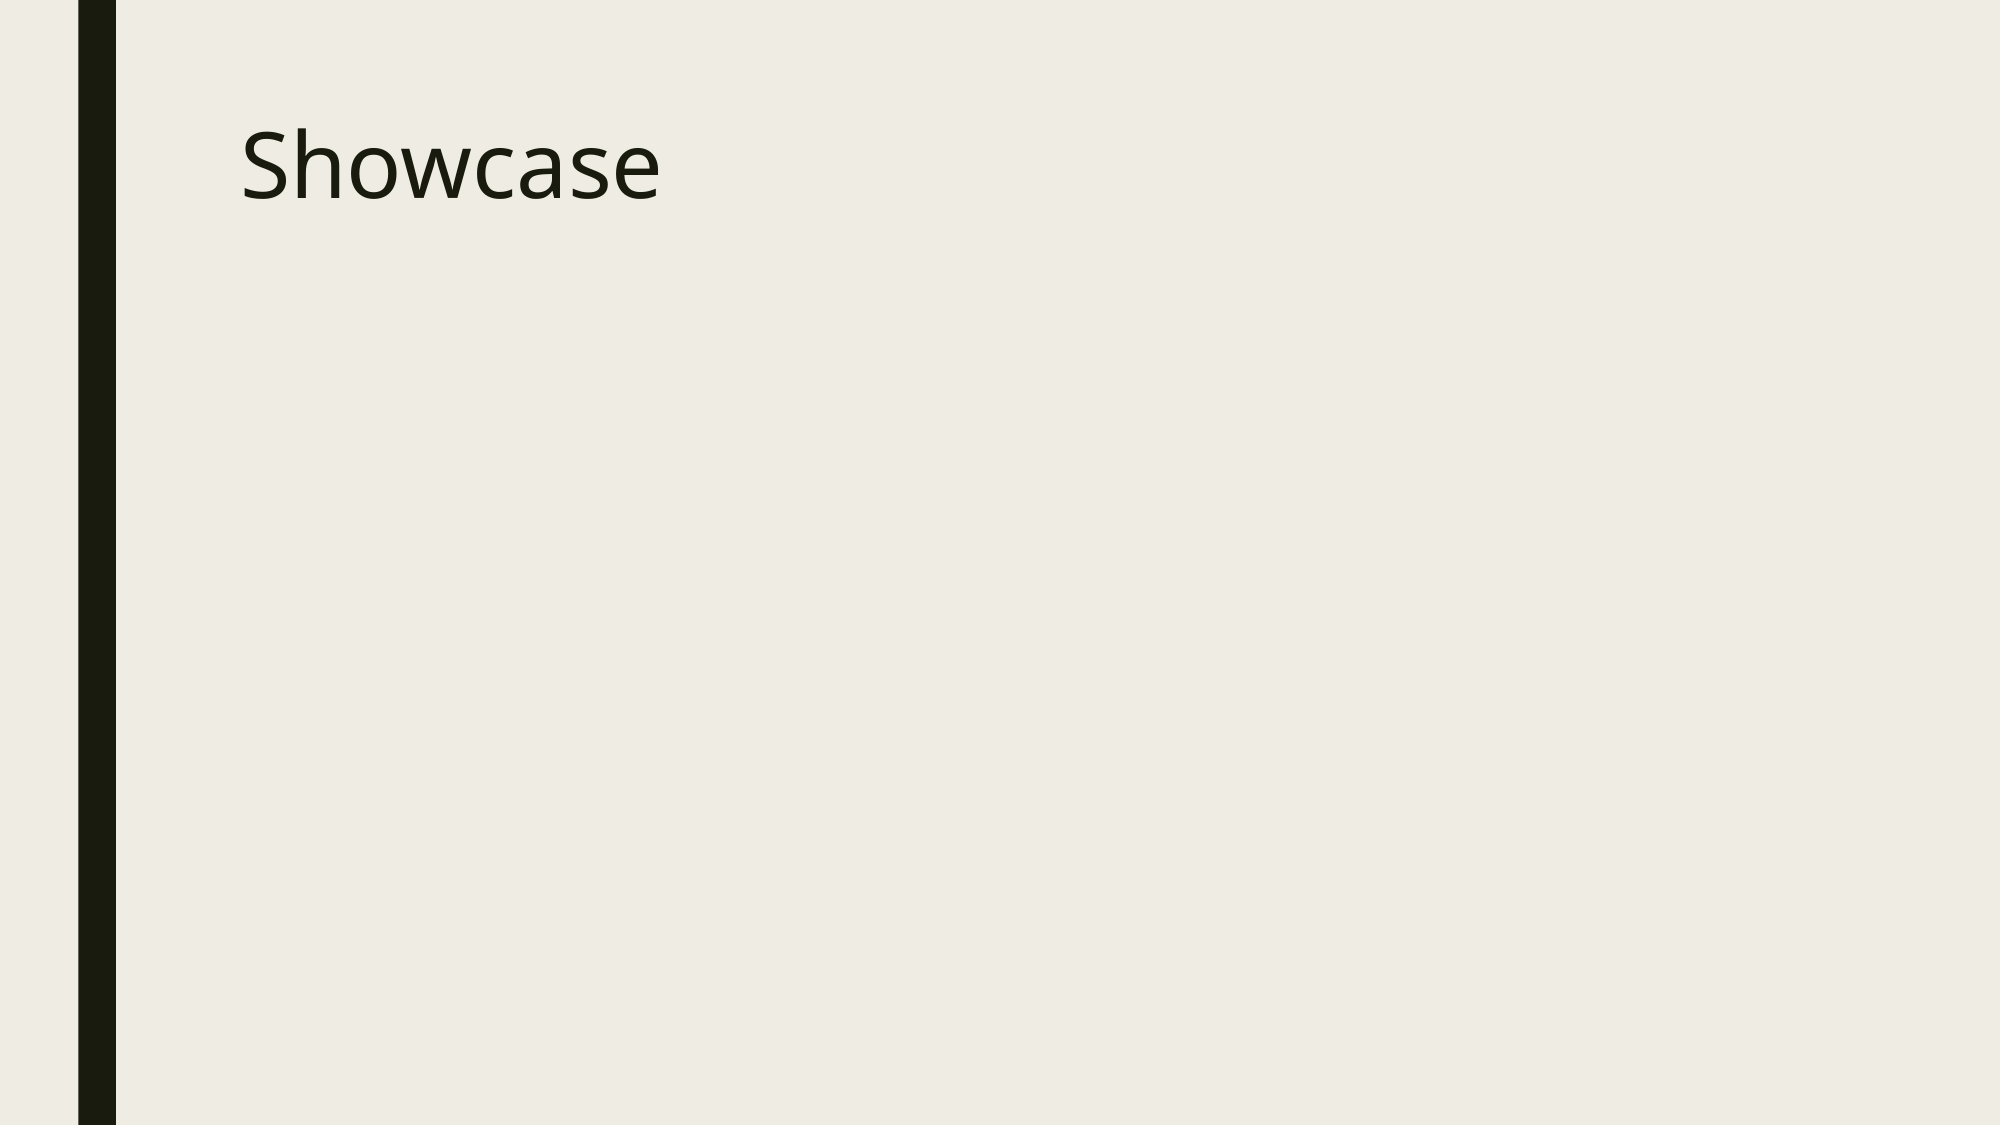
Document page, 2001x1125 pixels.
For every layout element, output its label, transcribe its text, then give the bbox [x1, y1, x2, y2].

title Showcase [225, 112, 1800, 357]
